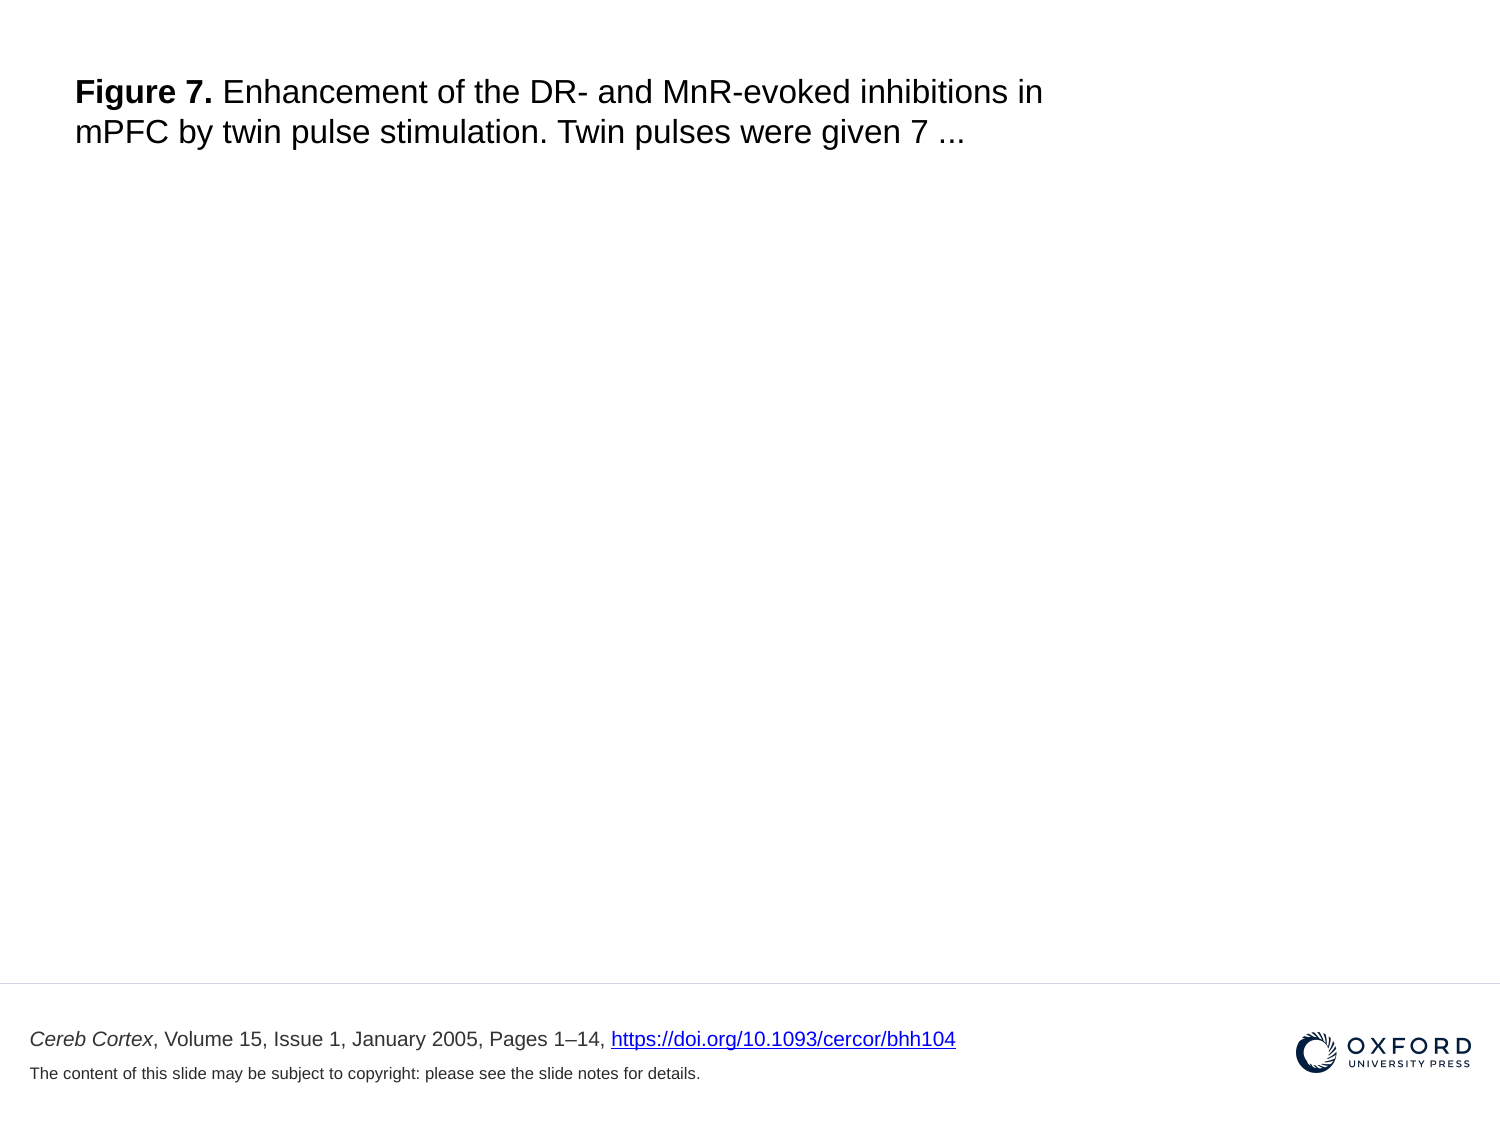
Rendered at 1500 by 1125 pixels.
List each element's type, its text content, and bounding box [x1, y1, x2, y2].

footer Cereb Cortex, Volume 15, Issue 1, January 2005, Pages 1–14, https://doi.org/10.1093/cercor/bhh104 The content of this slide may be subject to copyright: please see the slide notes for details. [0, 983, 1260, 1125]
title Figure 7. Enhancement of the DR- and MnR-evoked inhibitions in mPFC by twin pulse stimulation. Twin pulses were given 7 ... [75, 69, 1078, 171]
picture [1296, 1032, 1471, 1073]
